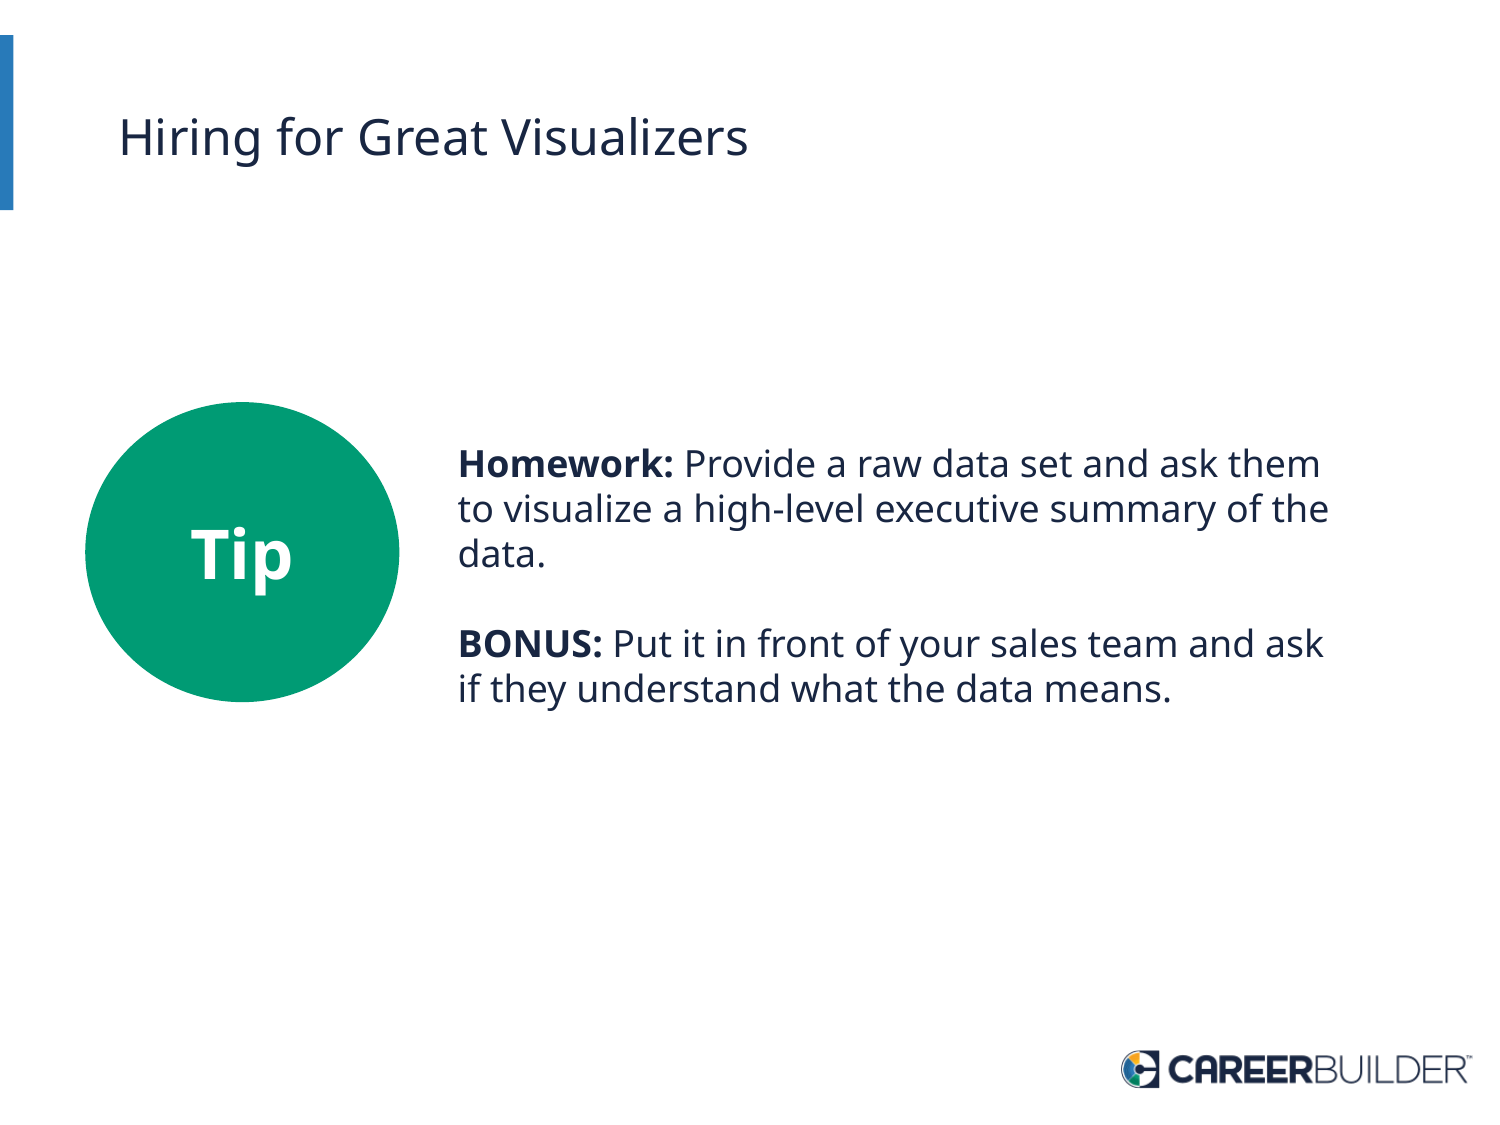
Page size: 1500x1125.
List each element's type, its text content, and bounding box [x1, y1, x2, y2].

text_box Homework: Provide a raw data set and ask them to visualize a high-level executive summary of the data. BONUS: Put it in front of your sales team and ask if they understand what the data means. [442, 432, 1348, 718]
picture [1121, 1050, 1473, 1089]
title Hiring for Great Visualizers [103, 59, 1397, 219]
text_box Tip [80, 397, 404, 707]
